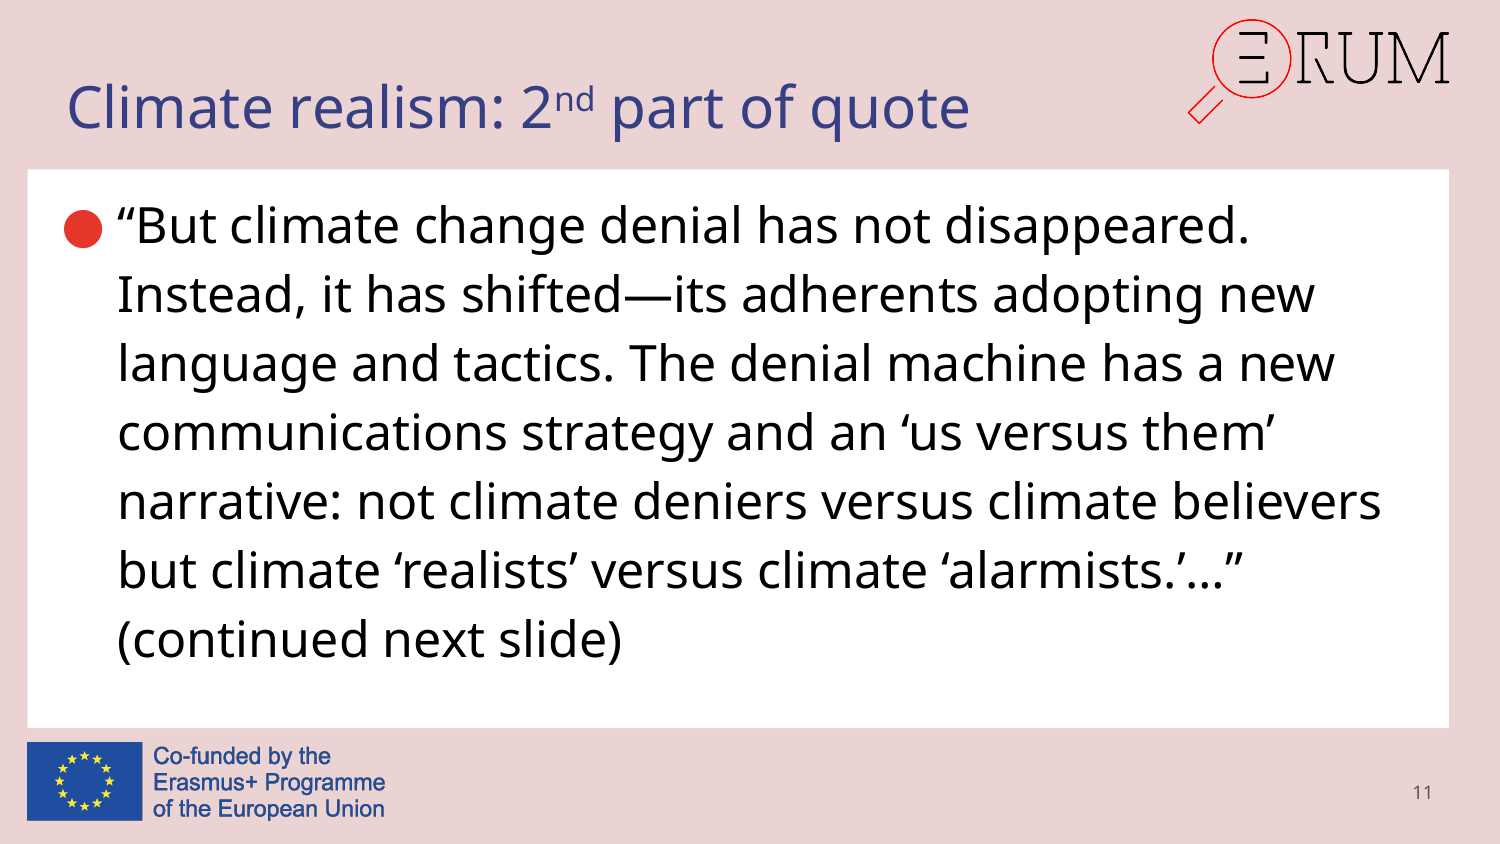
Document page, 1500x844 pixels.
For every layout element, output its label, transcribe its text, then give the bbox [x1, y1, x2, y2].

picture [1136, 0, 1500, 137]
slide_number 11 [1358, 761, 1449, 826]
list “But climate change denial has not disappeared. Instead, it has shifted—its adherents adopting new language and tactics. The denial machine has a new communications strategy and an ‘us versus them’ narrative: not climate deniers versus climate believers but climate ‘realists’ versus climate ‘alarmists.’…” (continued next slide) [27, 169, 1449, 729]
title Climate realism: 2nd part of quote [51, 55, 1168, 150]
picture [27, 742, 385, 821]
